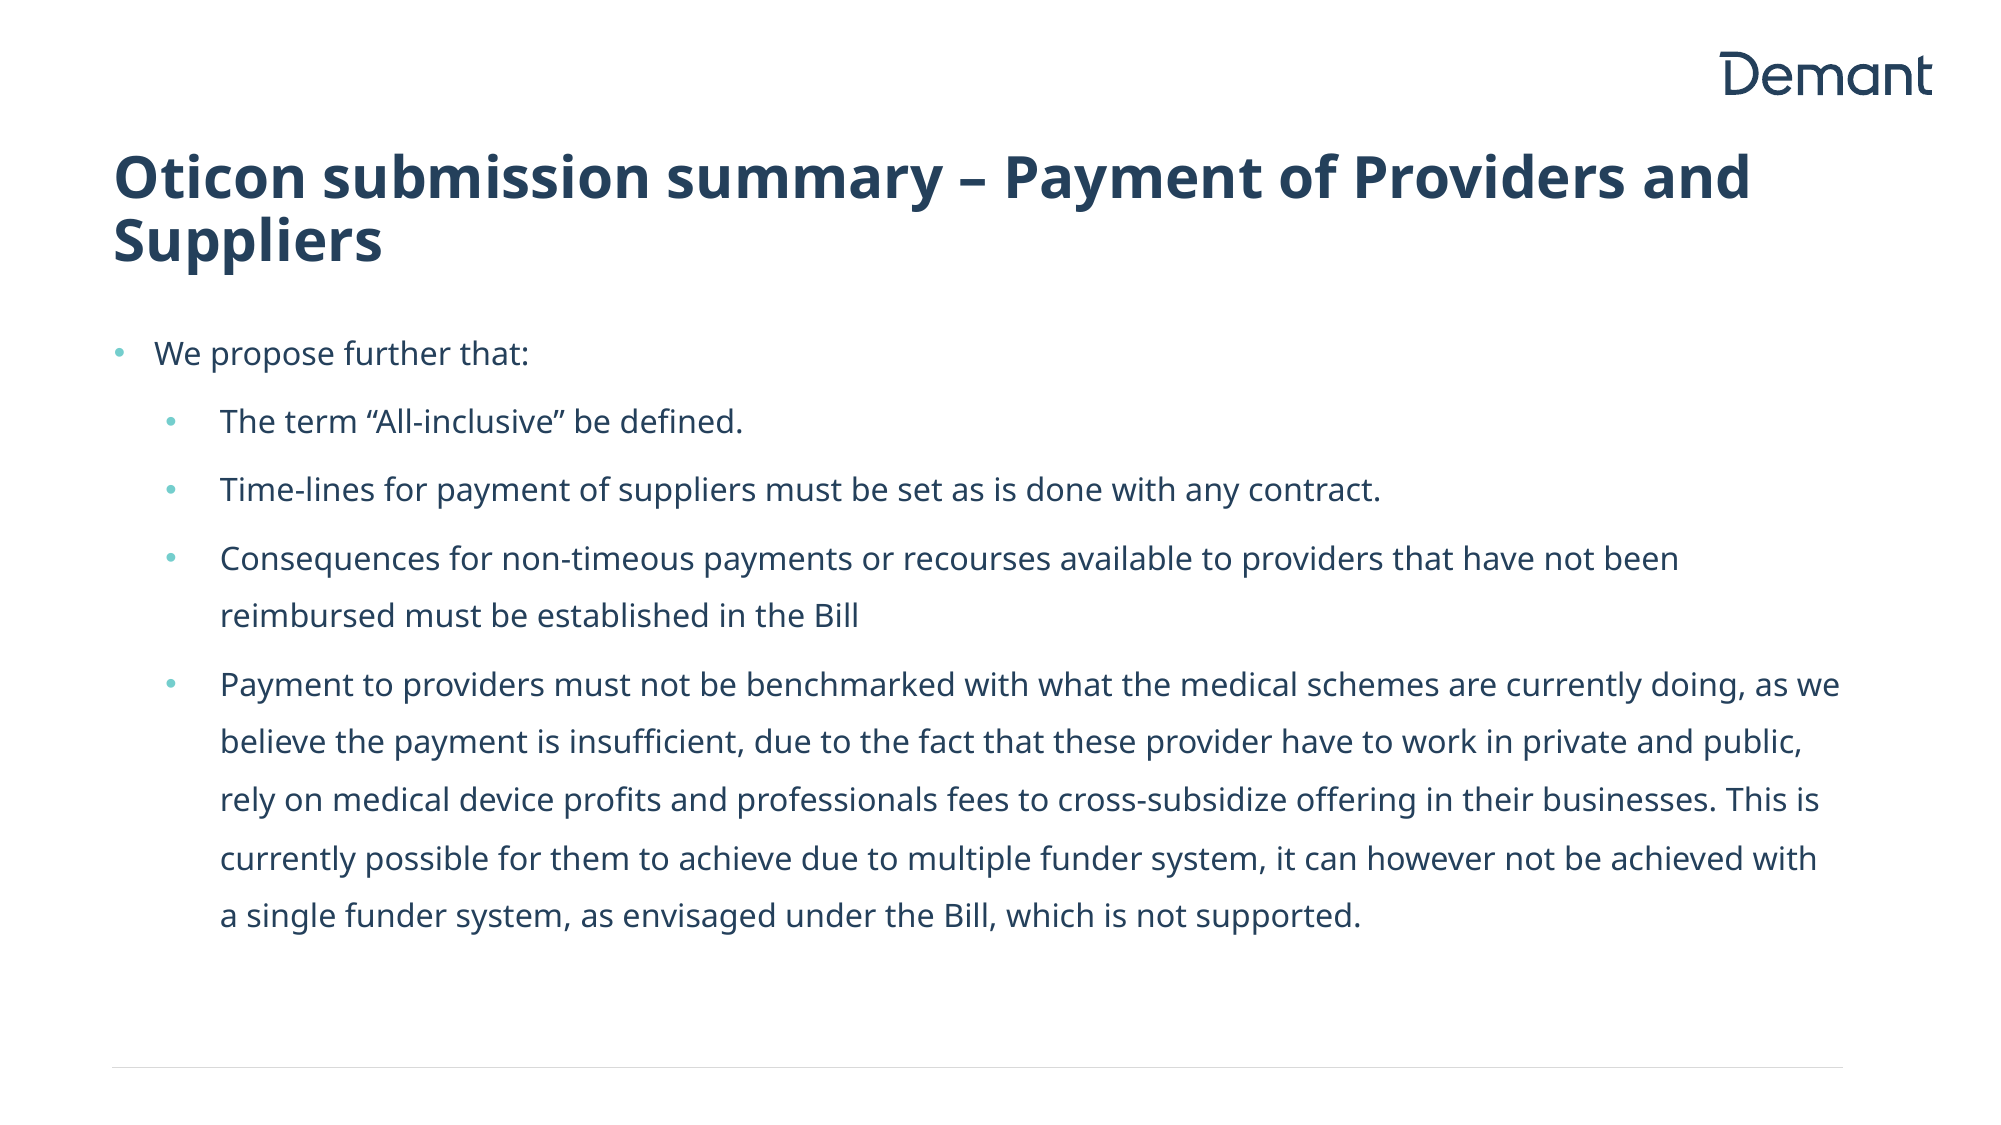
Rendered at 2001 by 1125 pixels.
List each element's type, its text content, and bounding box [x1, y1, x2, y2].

title Oticon submission summary – Payment of Providers and Suppliers [114, 148, 1843, 240]
list We propose further that: The term “All-inclusive” be defined. Time-lines for payment of suppliers must be set as is done with any contract. Consequences for non-timeous payments or recourses available to providers that have not been reimbursed must be established in the Bill Payment to providers must not be benchmarked with what the medical schemes are currently doing, as we believe the payment is insufficient, due to the fact that these provider have to work in private and public, rely on medical device profits and professionals fees to cross-subsidize offering in their businesses. This is currently possible for them to achieve due to multiple funder system, it can however not be achieved with a single funder system, as envisaged under the Bill, which is not supported. [114, 314, 1843, 937]
